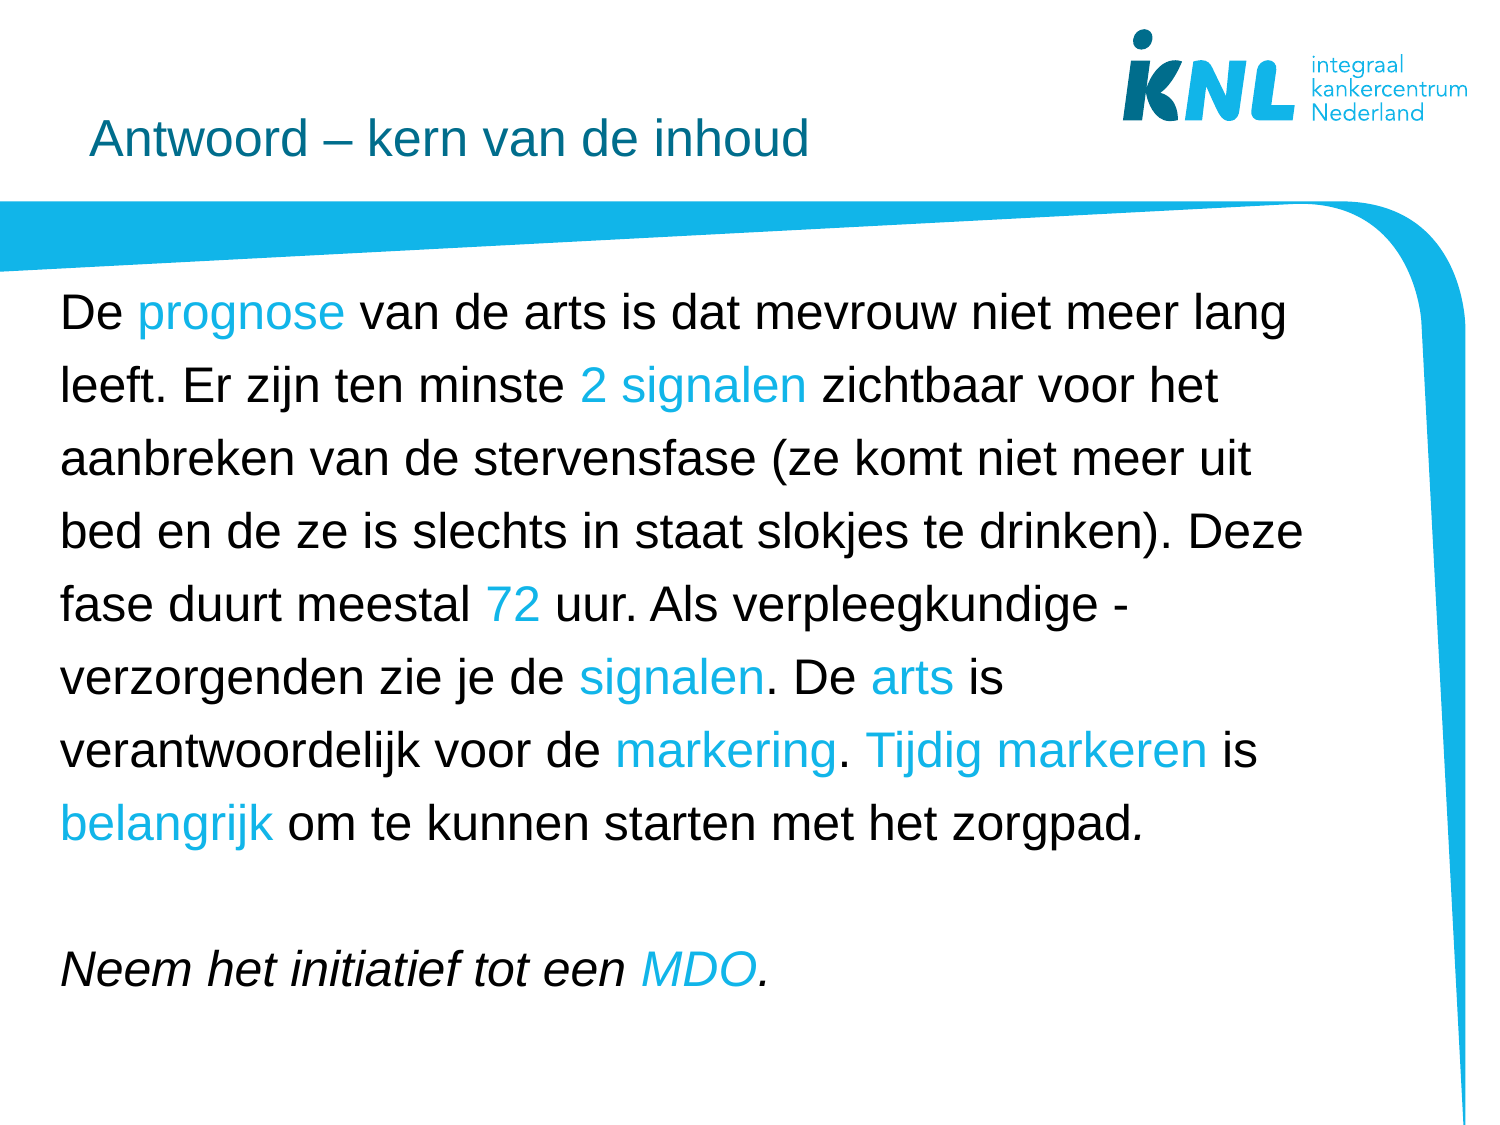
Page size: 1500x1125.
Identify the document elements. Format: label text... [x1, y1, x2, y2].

title Antwoord – kern van de inhoud [77, 42, 1075, 168]
list De prognose van de arts is dat mevrouw niet meer lang leeft. Er zijn ten minste 2 signalen zichtbaar voor het aanbreken van de stervensfase (ze komt niet meer uit bed en de ze is slechts in staat slokjes te drinken). Deze fase duurt meestal 72 uur. Als verpleegkundige -verzorgenden zie je de signalen. De arts is verantwoordelijk voor de markering. Tijdig markeren is belangrijk om te kunnen starten met het zorgpad. Neem het initiatief tot een MDO. [47, 266, 1312, 999]
